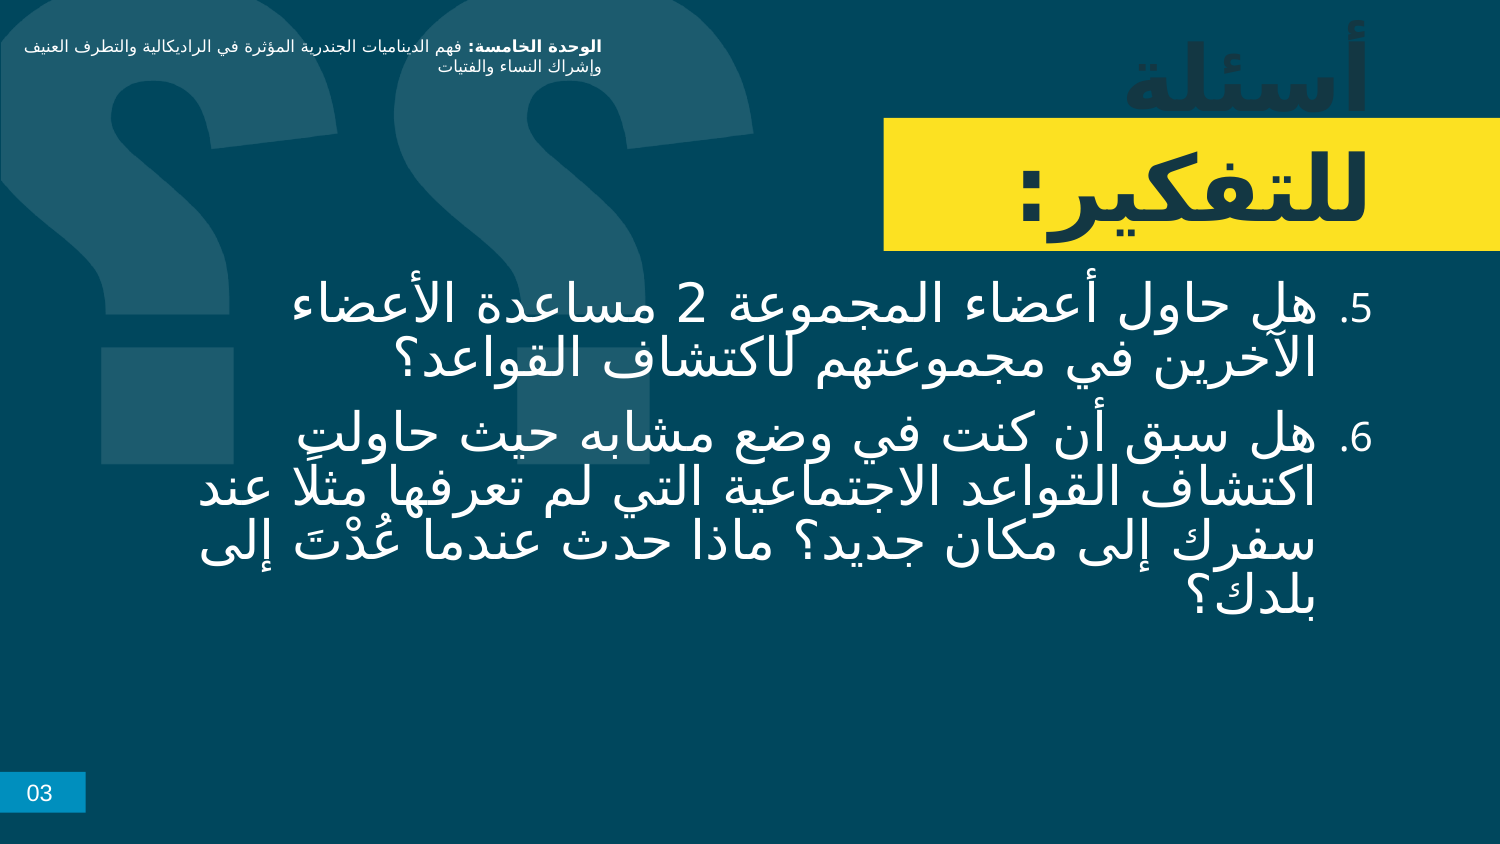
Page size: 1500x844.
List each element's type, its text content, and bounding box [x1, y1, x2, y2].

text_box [0, 0, 825, 473]
picture [1088, 269, 1095, 278]
text_box [0, 770, 88, 815]
text_box أسئلة للتفكير: [902, 20, 1374, 240]
text_box [882, 116, 1500, 253]
text_box 03 [26, 778, 86, 807]
text_box هل حاول أعضاء المجموعة 2 مساعدة الأعضاء الآخرين في مجموعتهم لاكتشاف القواعد؟ هل سبق أن كنت في وضع مشابه حيث حاولت اكتشاف القواعد الاجتماعية التي لم تعرفها مثلًا عند سفرك إلى مكان جديد؟ ماذا حدث عندما عُدْتَ إلى بلدك؟ [125, 278, 1376, 625]
